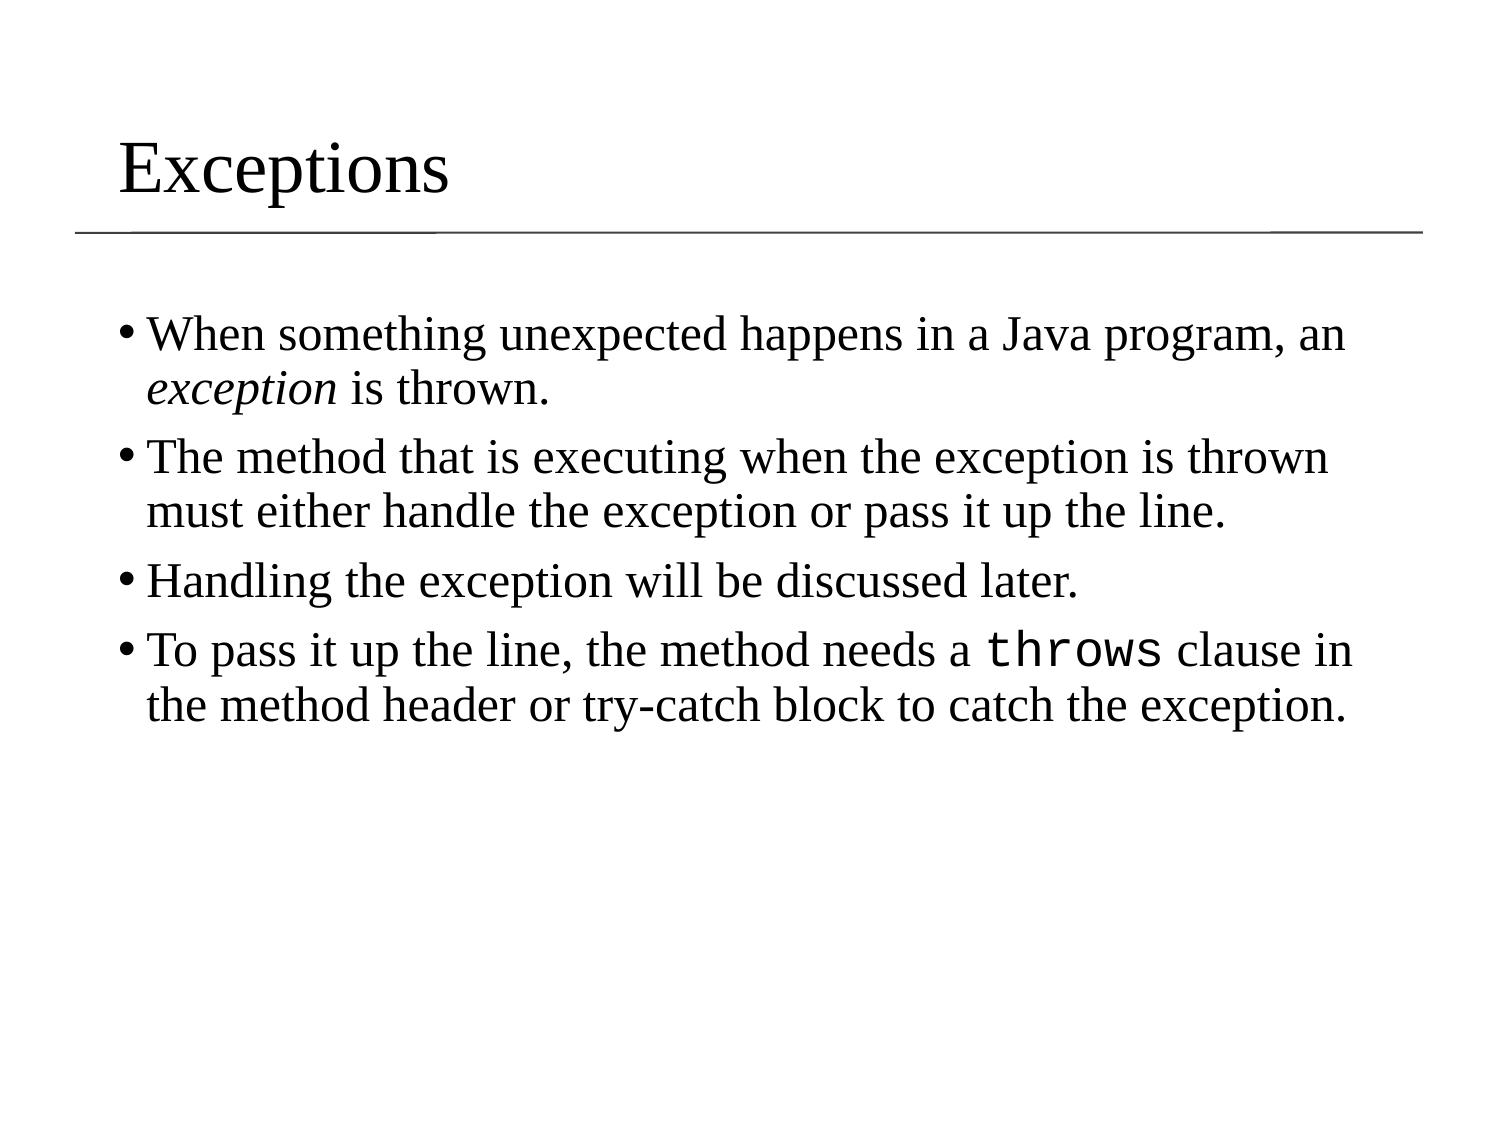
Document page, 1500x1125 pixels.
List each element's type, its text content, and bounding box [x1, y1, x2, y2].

list When something unexpected happens in a Java program, an exception is thrown. The method that is executing when the exception is thrown must either handle the exception or pass it up the line. Handling the exception will be discussed later. To pass it up the line, the method needs a throws clause in the method header or try-catch block to catch the exception. [103, 299, 1397, 1014]
title Exceptions [103, 59, 1397, 278]
